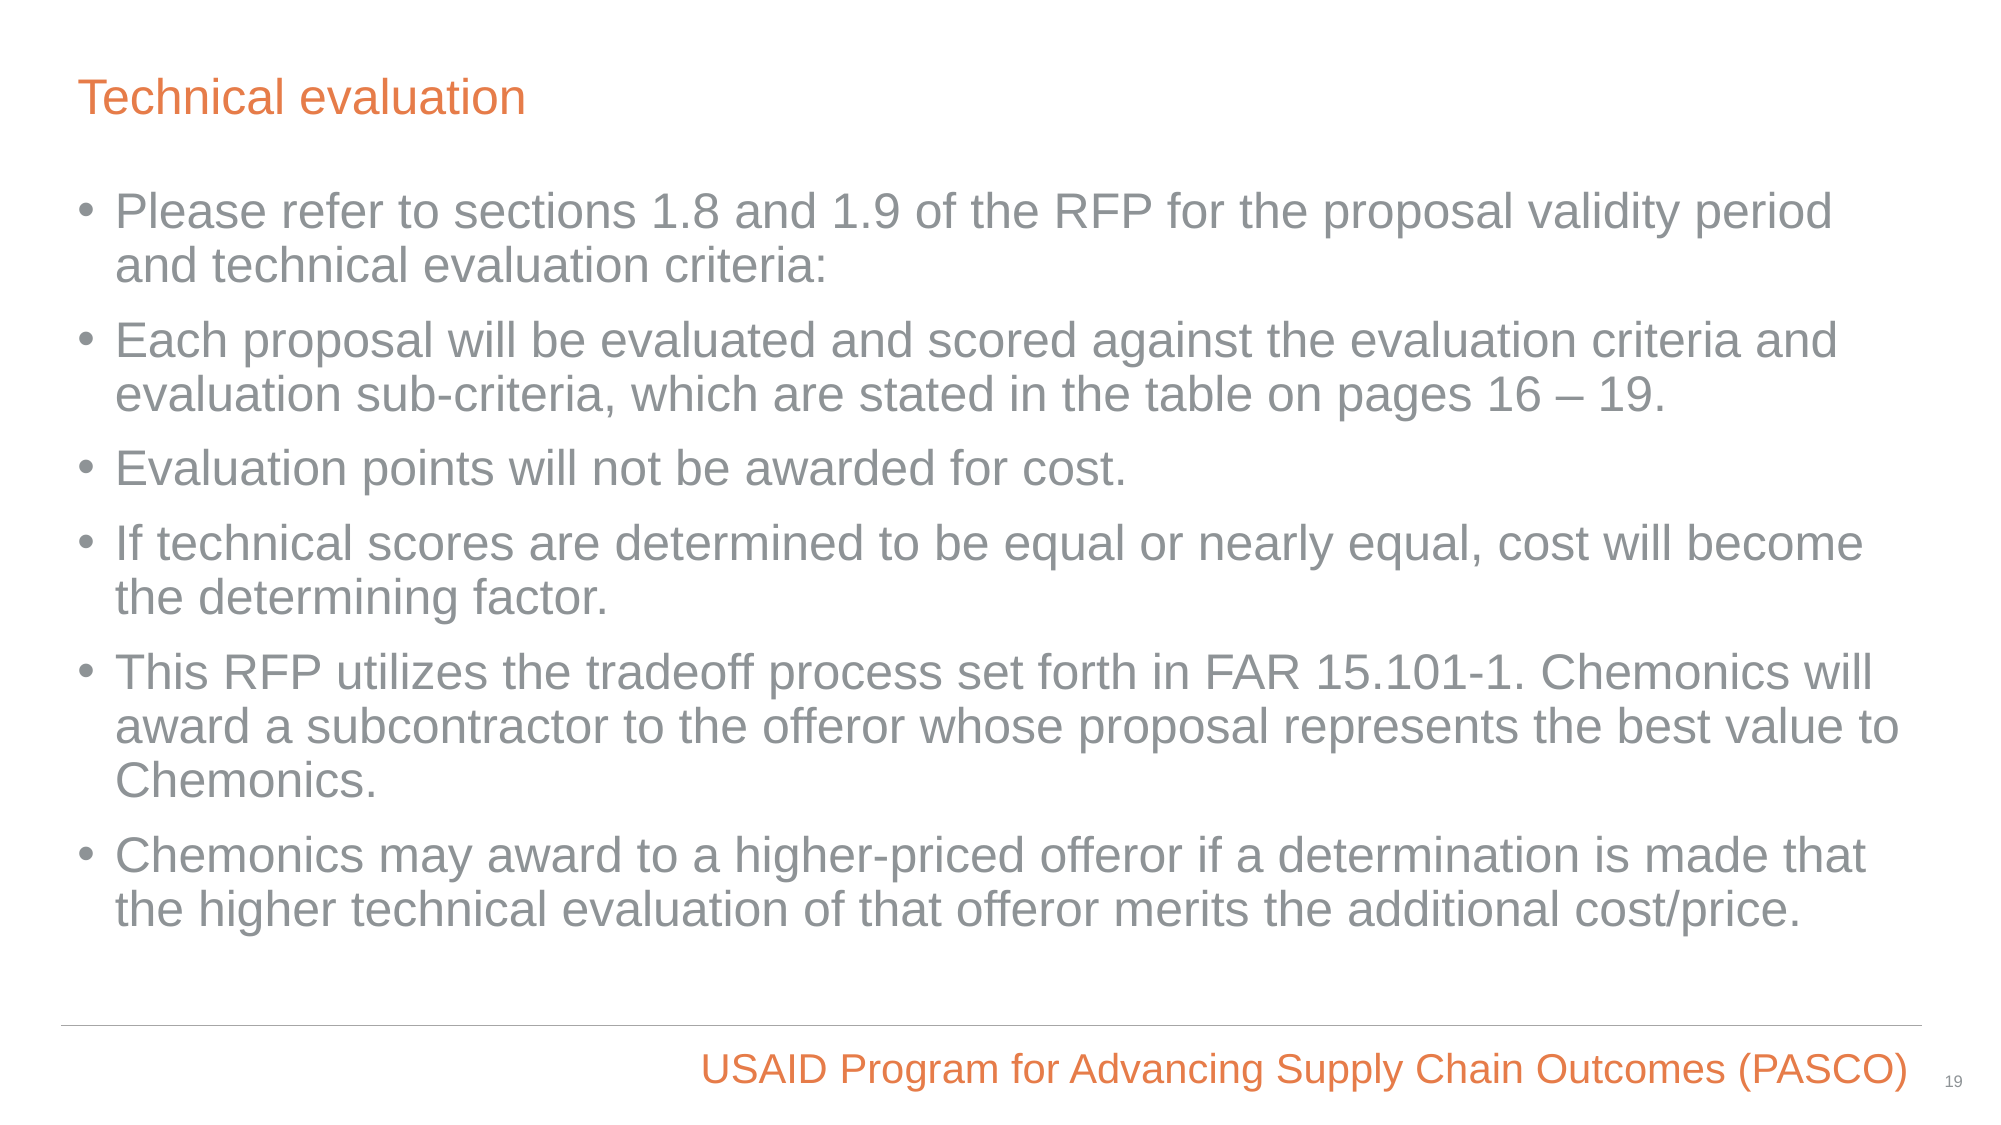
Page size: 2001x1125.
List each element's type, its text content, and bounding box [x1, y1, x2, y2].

title Technical evaluation [62, 63, 1923, 145]
list Please refer to sections 1.8 and 1.9 of the RFP for the proposal validity period and technical evaluation criteria: Each proposal will be evaluated and scored against the evaluation criteria and evaluation sub-criteria, which are stated in the table on pages 16 – 19. Evaluation points will not be awarded for cost. If technical scores are determined to be equal or nearly equal, cost will become the determining factor. This RFP utilizes the tradeoff process set forth in FAR 15.101-1. Chemonics will award a subcontractor to the offeror whose proposal represents the best value to Chemonics. Chemonics may award to a higher-priced offeror if a determination is made that the higher technical evaluation of that offeror merits the additional cost/price. [62, 177, 1923, 1018]
slide_number 19 [1528, 1050, 1979, 1111]
